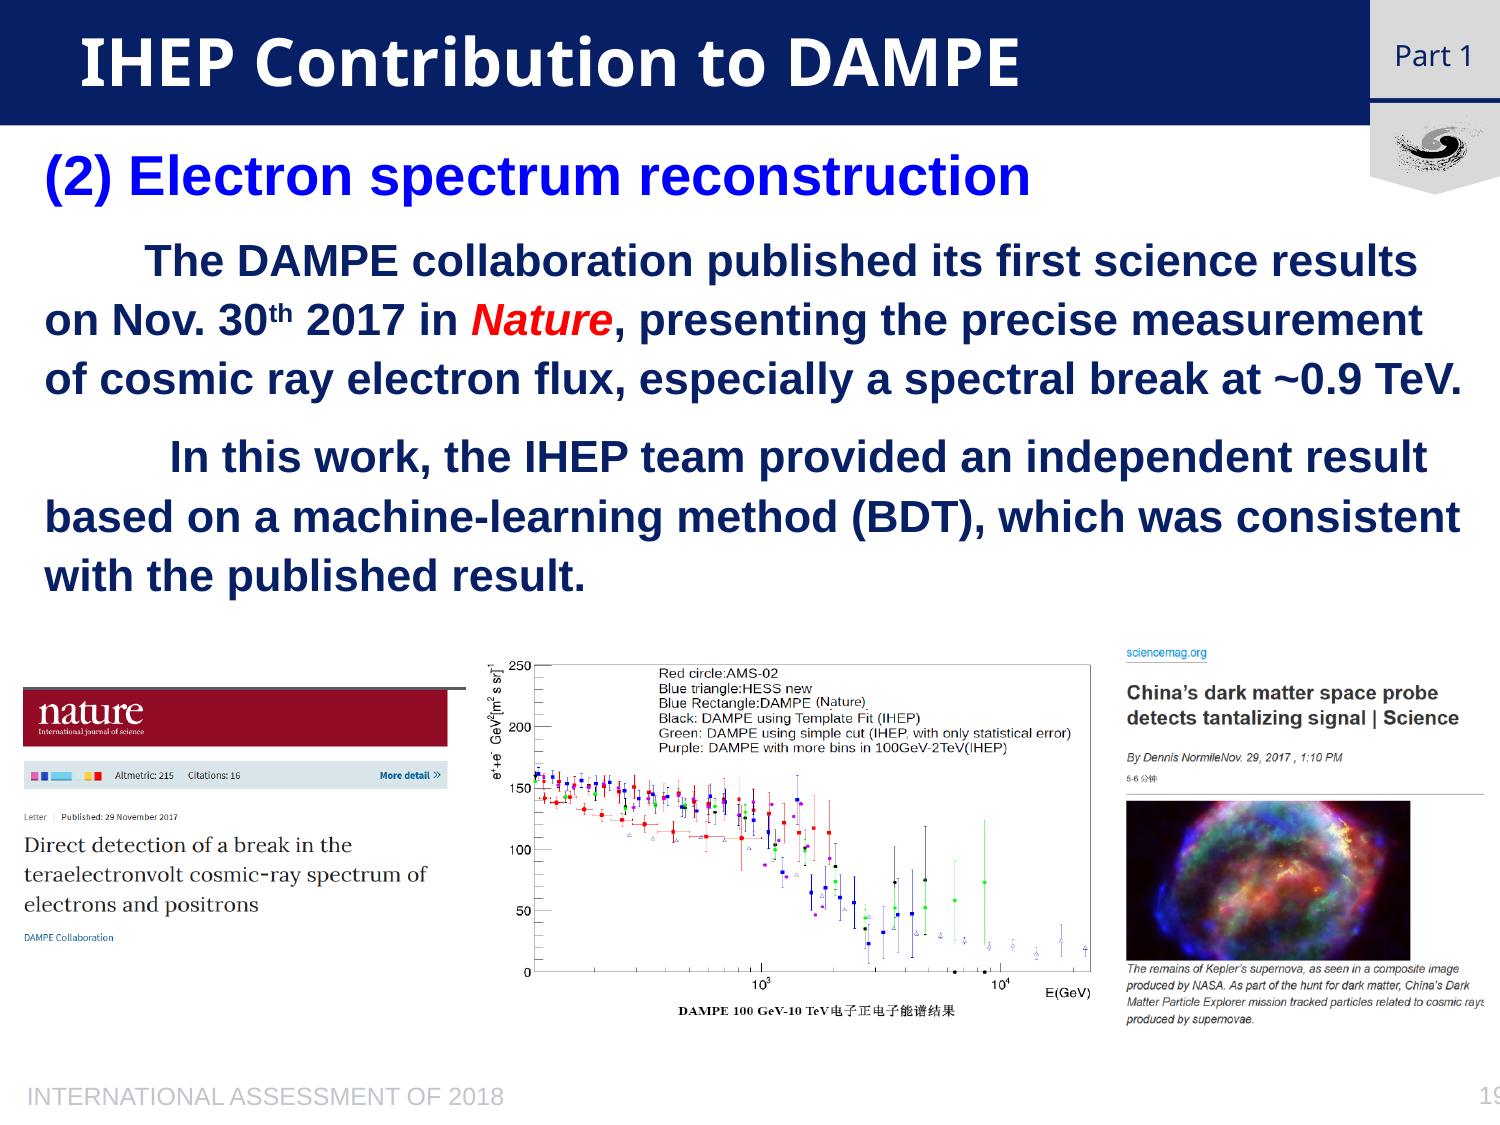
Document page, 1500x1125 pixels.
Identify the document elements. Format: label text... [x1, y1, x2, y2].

picture [1415, 114, 1484, 174]
title IHEP Contribution to DAMPE [64, 0, 1415, 133]
picture [23, 687, 466, 948]
list (2) Electron spectrum reconstruction The DAMPE collaboration published its first science results on Nov. 30th 2017 in Nature, presenting the precise measurement of cosmic ray electron flux, especially a spectral break at ~0.9 TeV. In this work, the IHEP team provided an independent result based on a machine-learning method (BDT), which was consistent with the published result. [29, 125, 1480, 634]
picture [486, 627, 1484, 1036]
